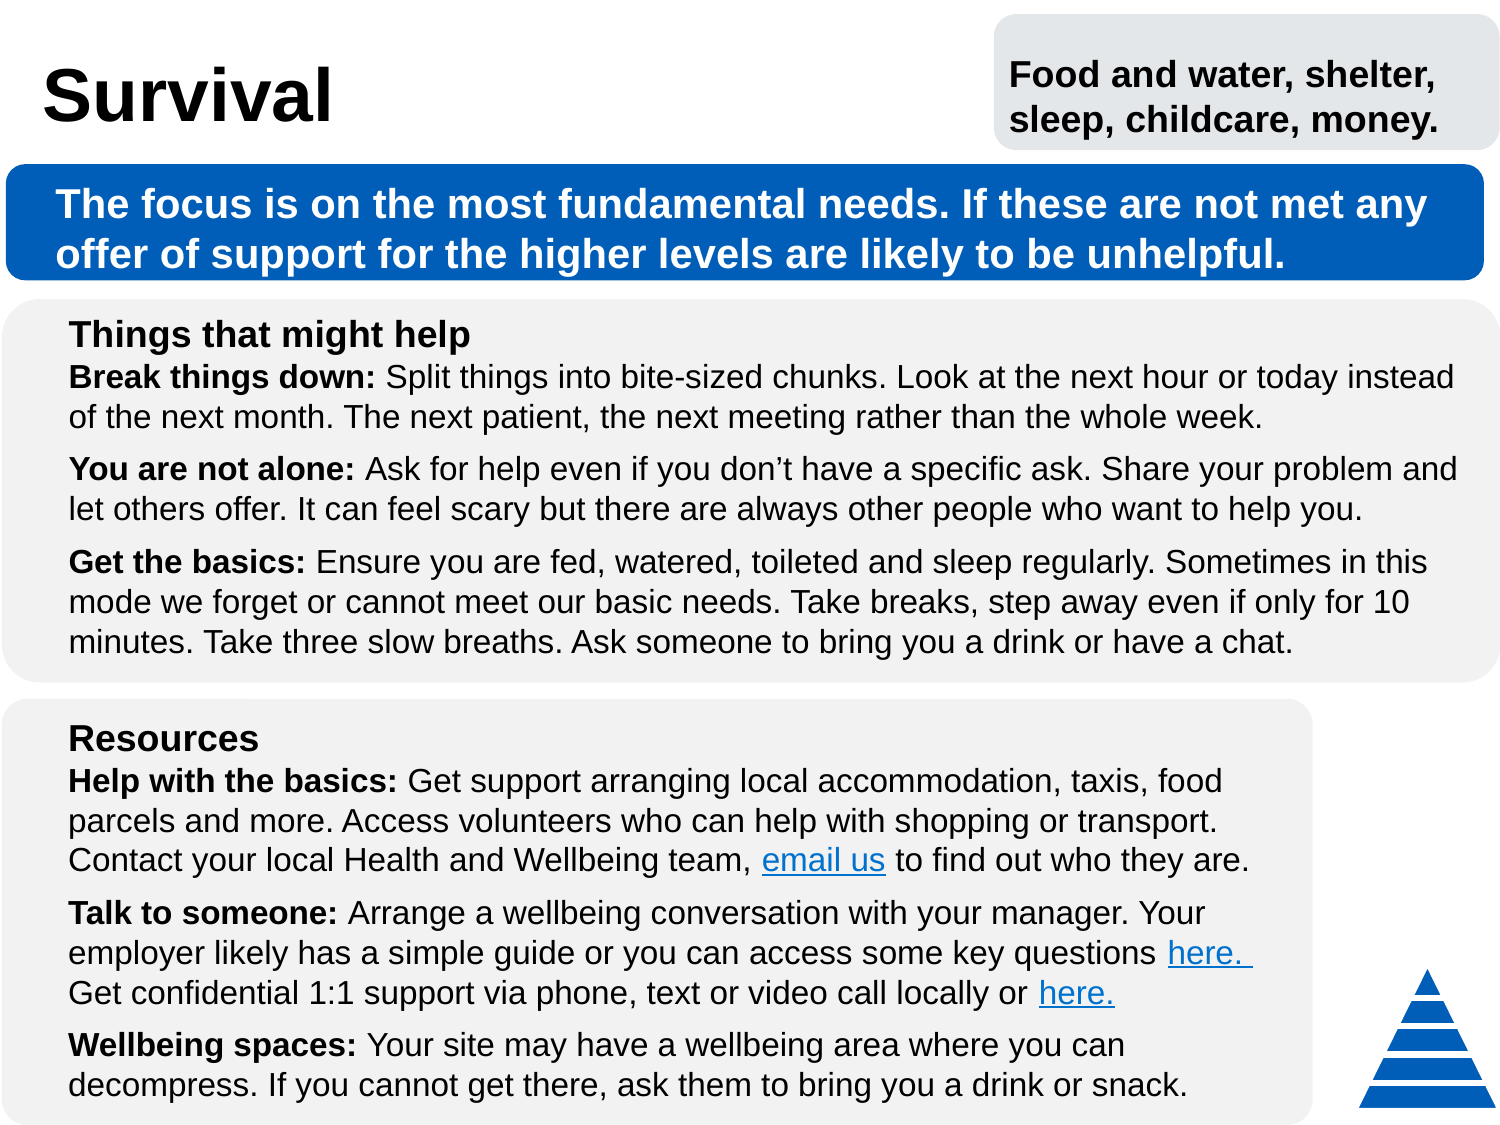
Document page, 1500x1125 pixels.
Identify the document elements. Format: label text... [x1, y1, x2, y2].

text_box Things that might help Break things down: Split things into bite-sized chunks. Look at the next hour or today instead of the next month. The next patient, the next meeting rather than the whole week. You are not alone: Ask for help even if you don’t have a specific ask. Share your problem and let others offer. It can feel scary but there are always other people who want to help you. Get the basics: Ensure you are fed, watered, toileted and sleep regularly. Sometimes in this mode we forget or cannot meet our basic needs. Take breaks, step away even if only for 10 minutes. Take three slow breaths. Ask someone to bring you a drink or have a chat. [0, 298, 1500, 684]
text_box Resources Help with the basics: Get support arranging local accommodation, taxis, food parcels and more. Access volunteers who can help with shopping or transport. Contact your local Health and Wellbeing team, email us to find out who they are. Talk to someone: Arrange a wellbeing conversation with your manager. Your employer likely has a simple guide or you can access some key questions here. Get confidential 1:1 support via phone, text or video call locally or here. Wellbeing spaces: Your site may have a wellbeing area where you can decompress. If you cannot get there, ask them to bring you a drink or snack. [0, 697, 1314, 1125]
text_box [993, 14, 1500, 151]
title Survival [28, 49, 993, 150]
text_box The focus is on the most fundamental needs. If these are not met any offer of support for the higher levels are likely to be unhelpful. [4, 163, 1485, 282]
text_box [1354, 963, 1500, 1111]
